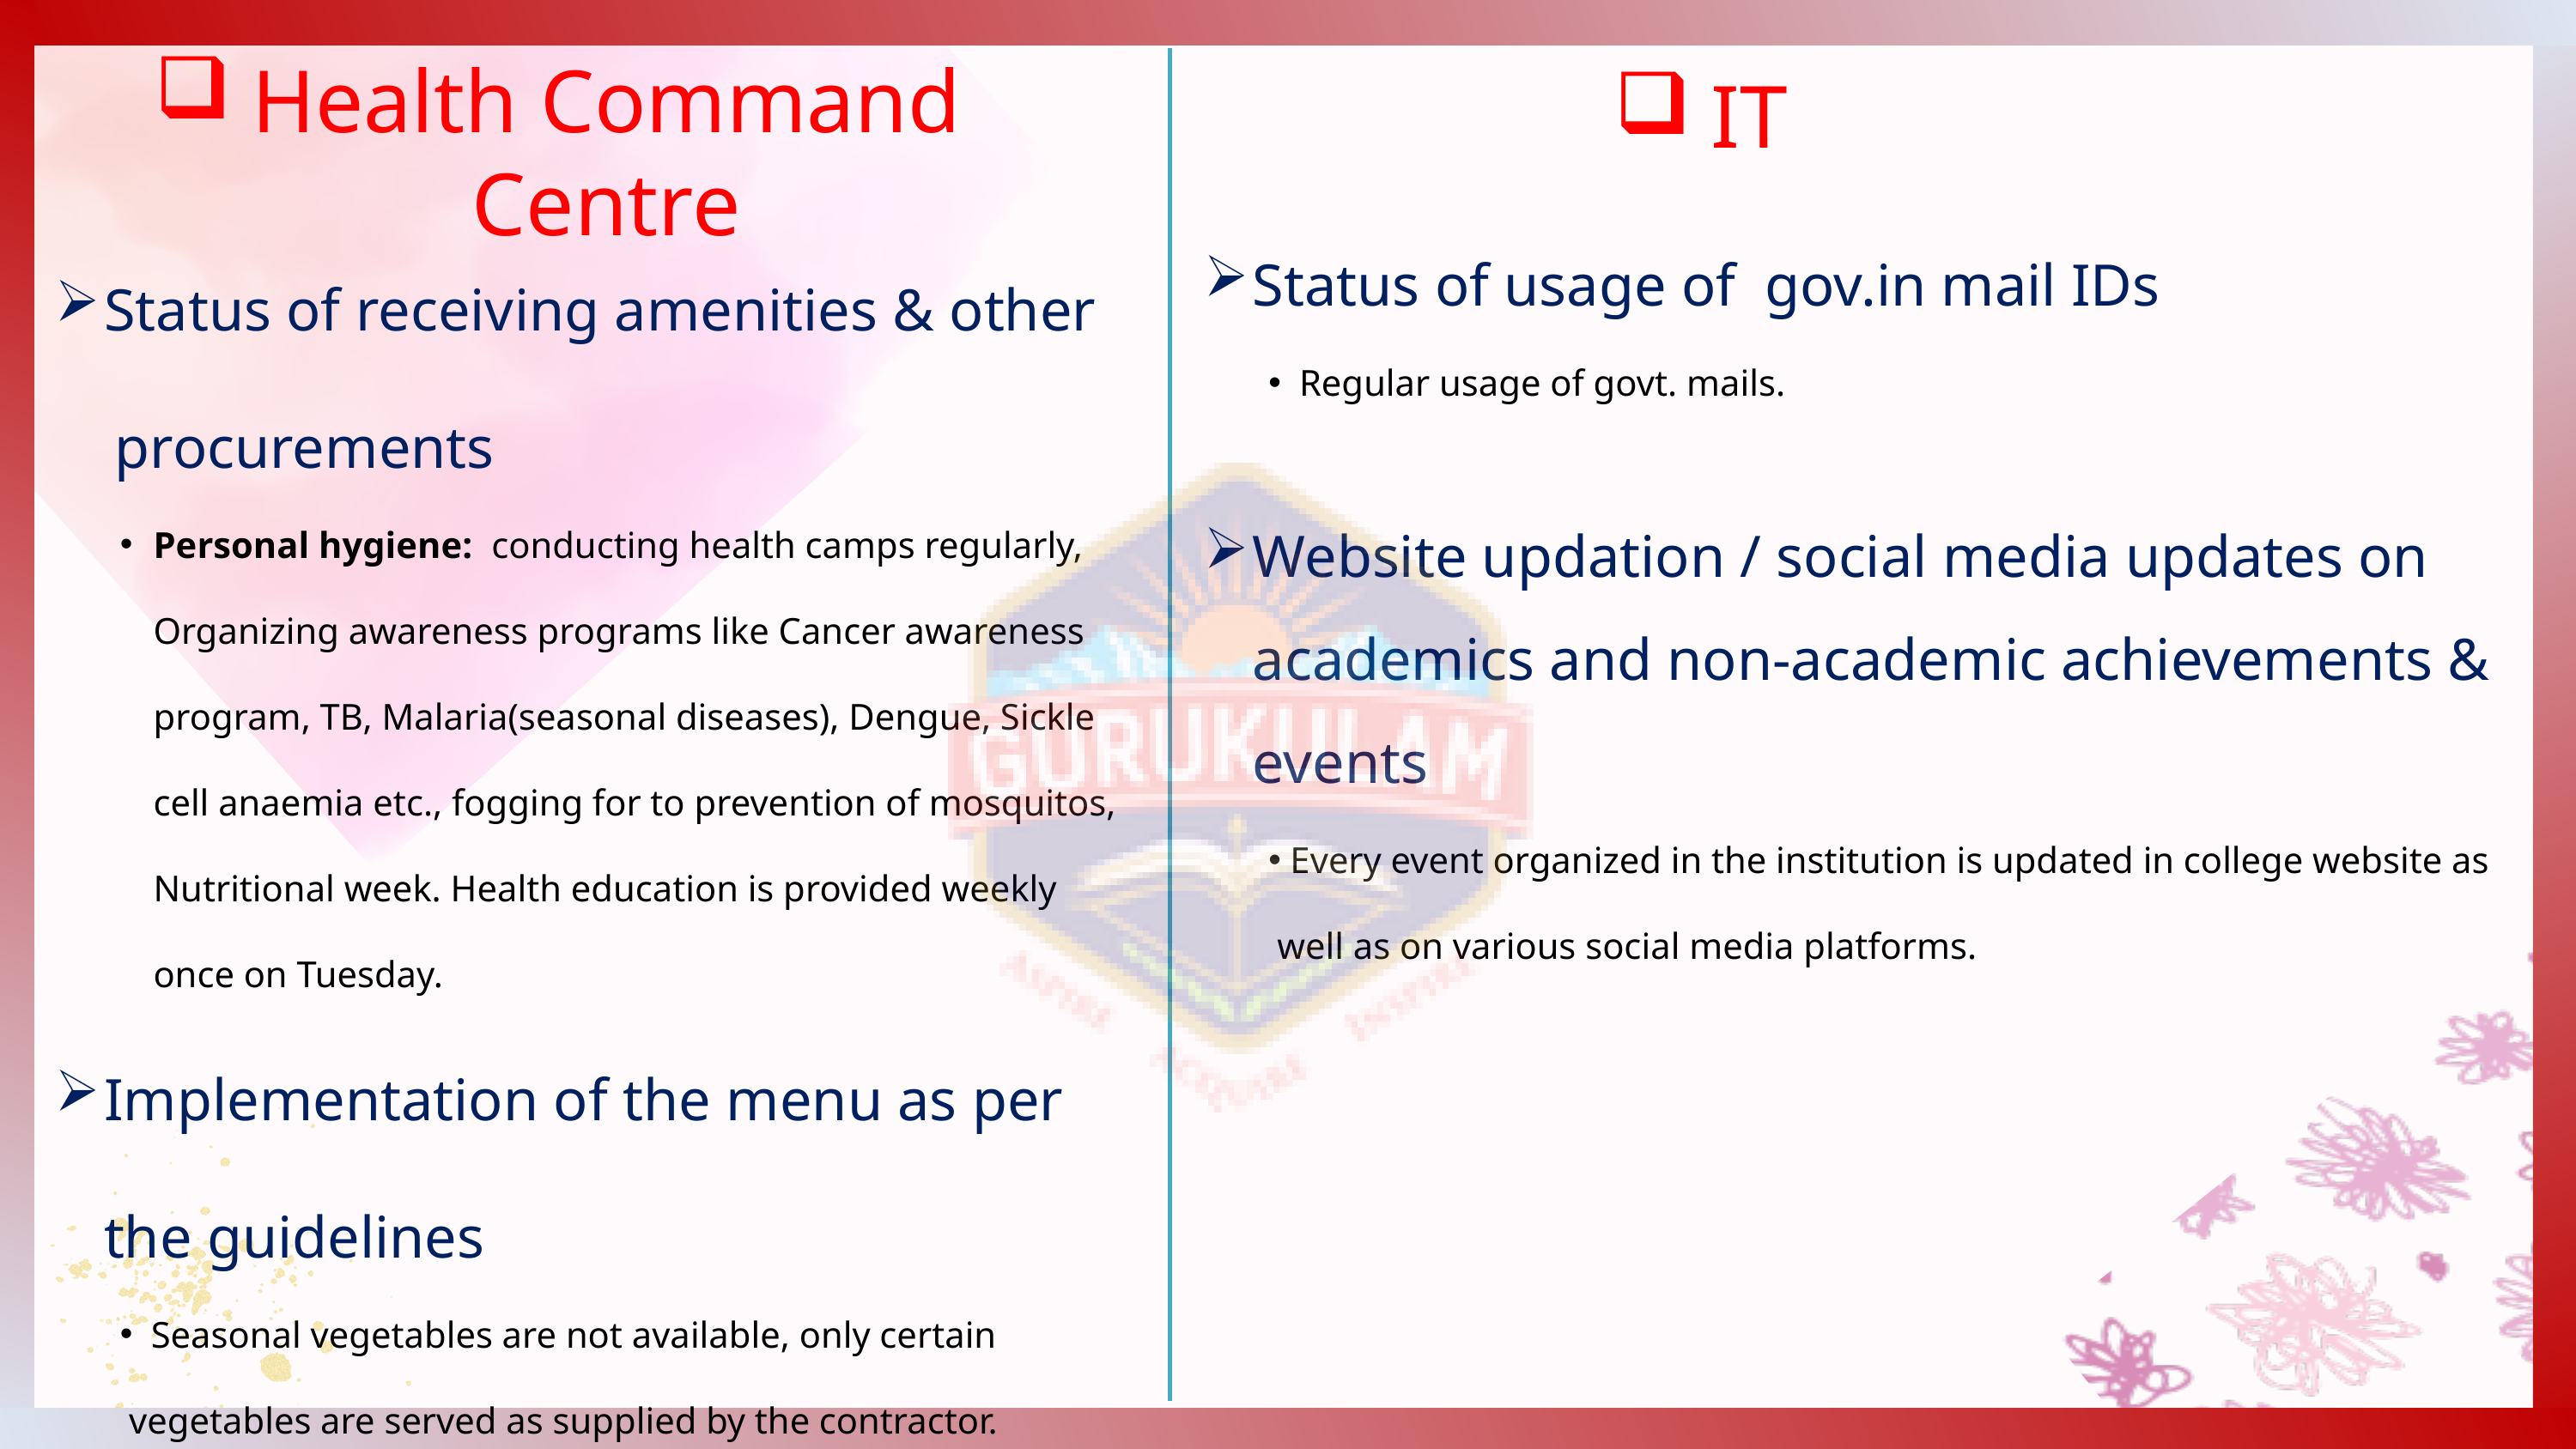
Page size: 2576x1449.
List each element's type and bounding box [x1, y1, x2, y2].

text_box [0, 0, 2576, 1449]
picture [922, 437, 1553, 1132]
